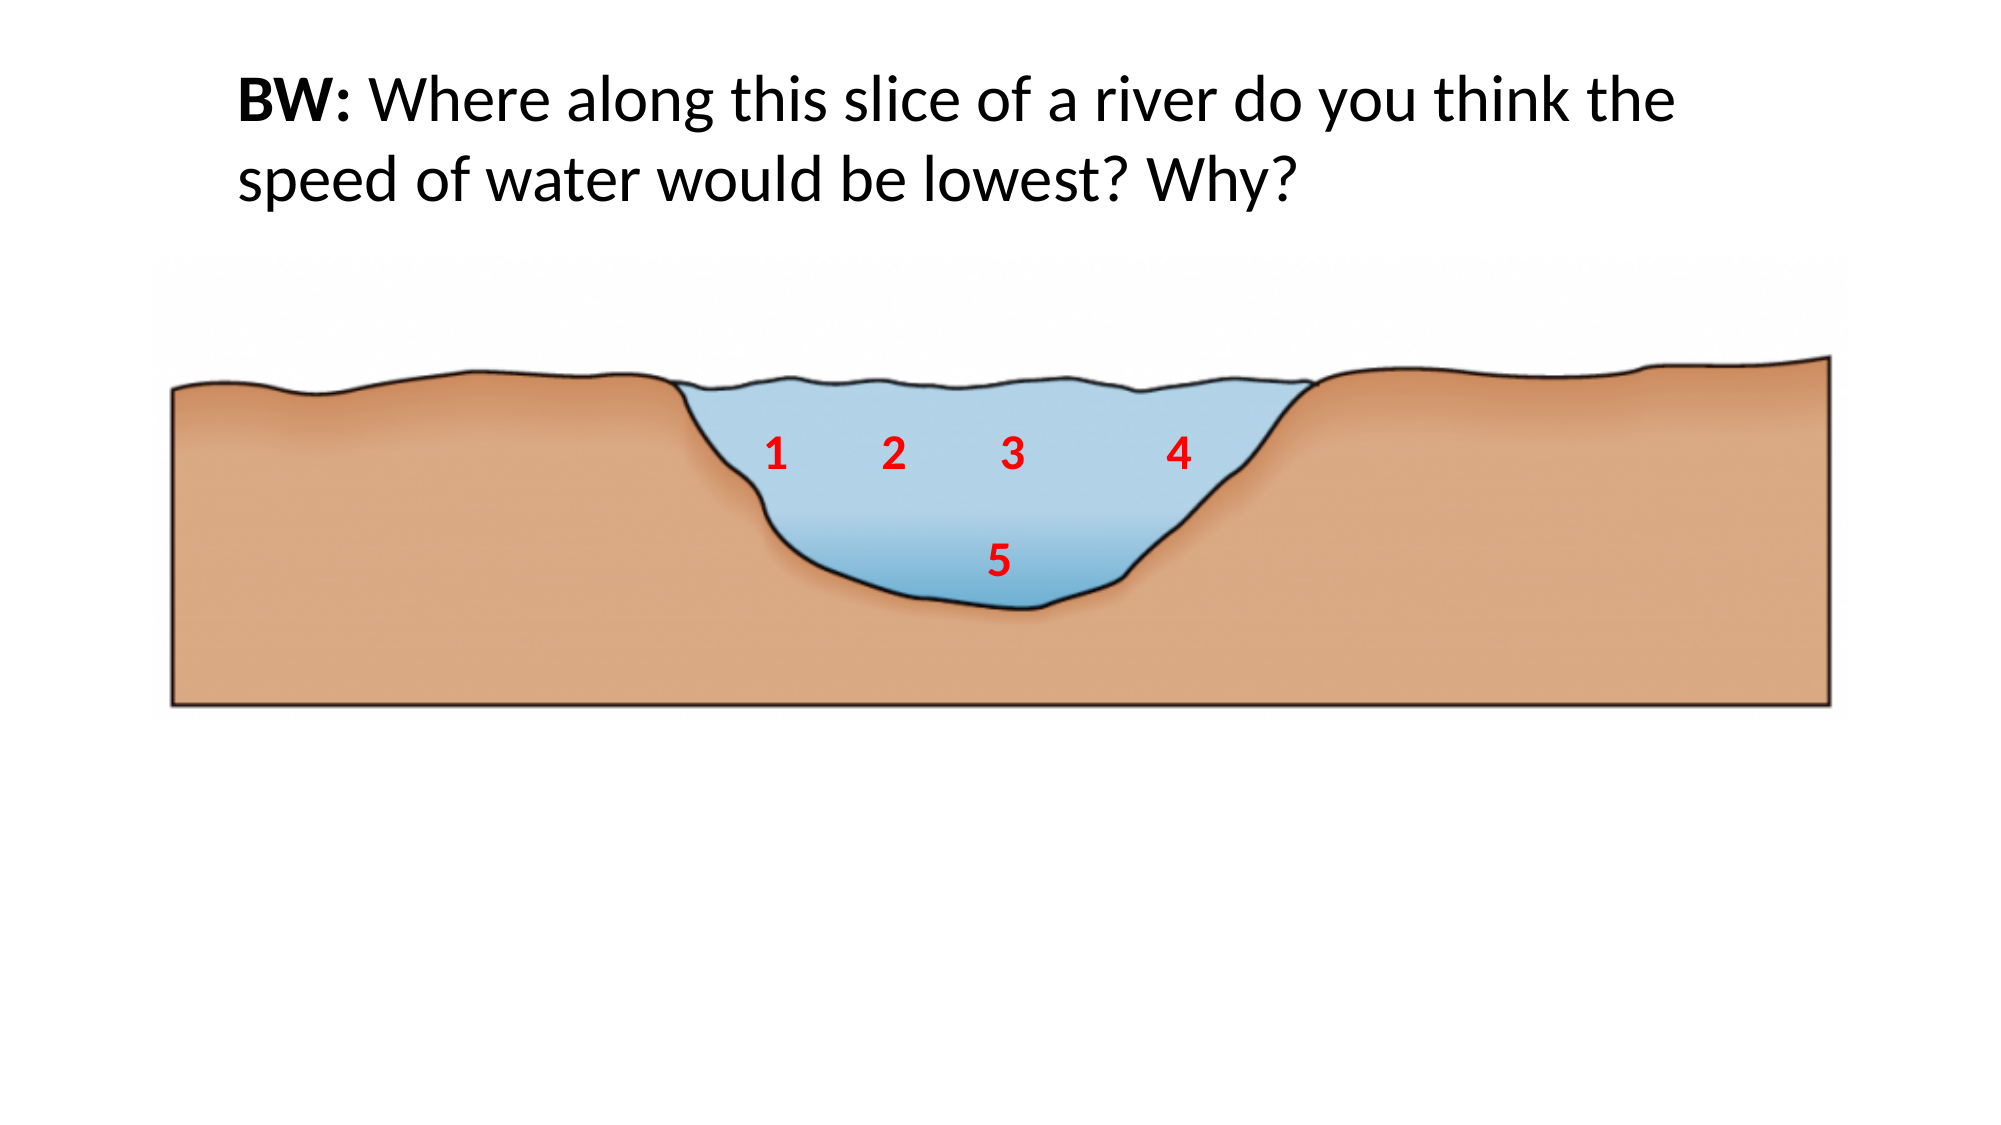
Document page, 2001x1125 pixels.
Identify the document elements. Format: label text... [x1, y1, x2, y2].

text_box BW: Where along this slice of a river do you think the speed of water would be lowest? Why? [222, 47, 1778, 223]
picture [152, 256, 1848, 720]
